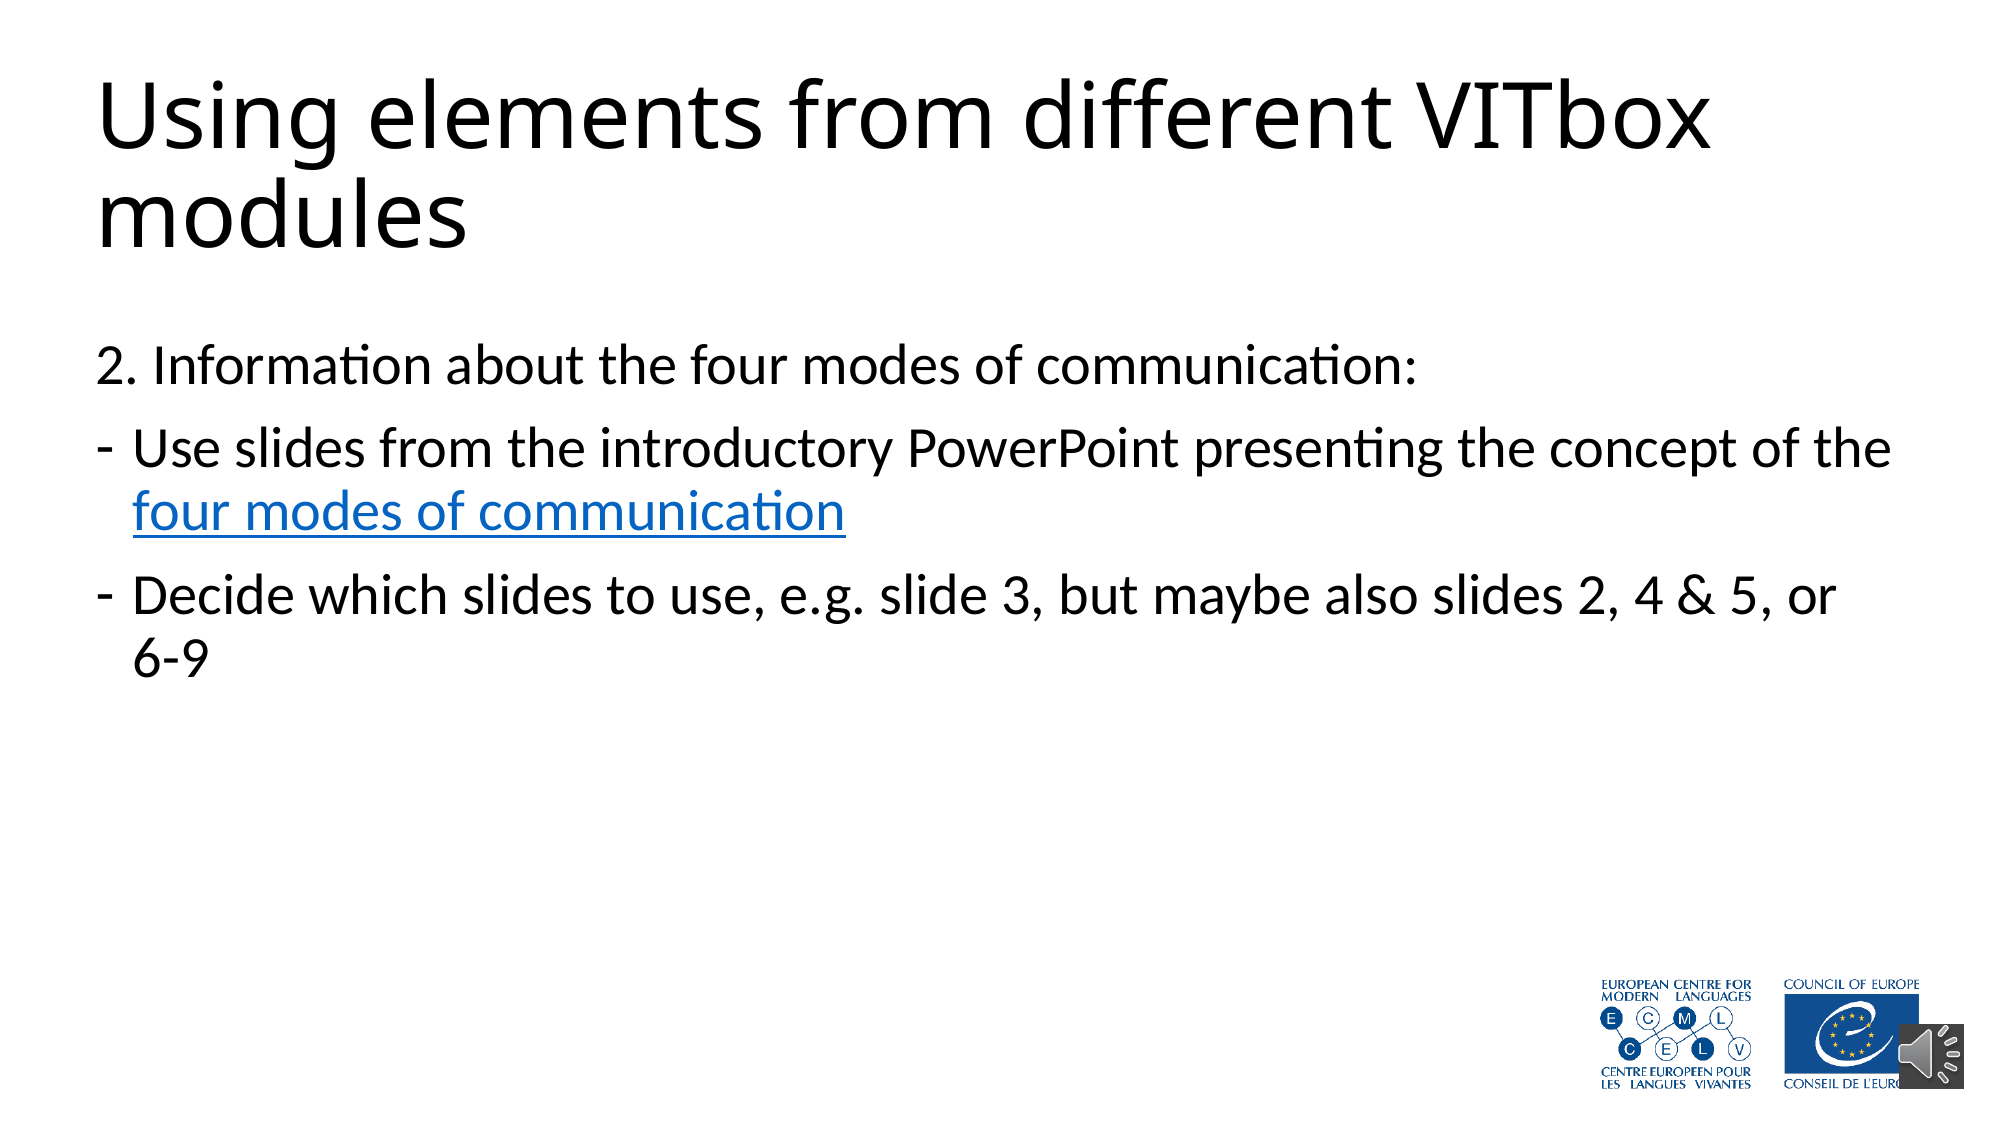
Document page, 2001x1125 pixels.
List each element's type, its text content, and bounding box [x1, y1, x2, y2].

picture [1599, 978, 1965, 1090]
list 2. Information about the four modes of communication: Use slides from the introductory PowerPoint presenting the concept of the four modes of communication Decide which slides to use, e.g. slide 3, but maybe also slides 2, 4 & 5, or 6-9 [80, 326, 1921, 921]
title Using elements from different VITbox modules [80, 59, 1921, 278]
